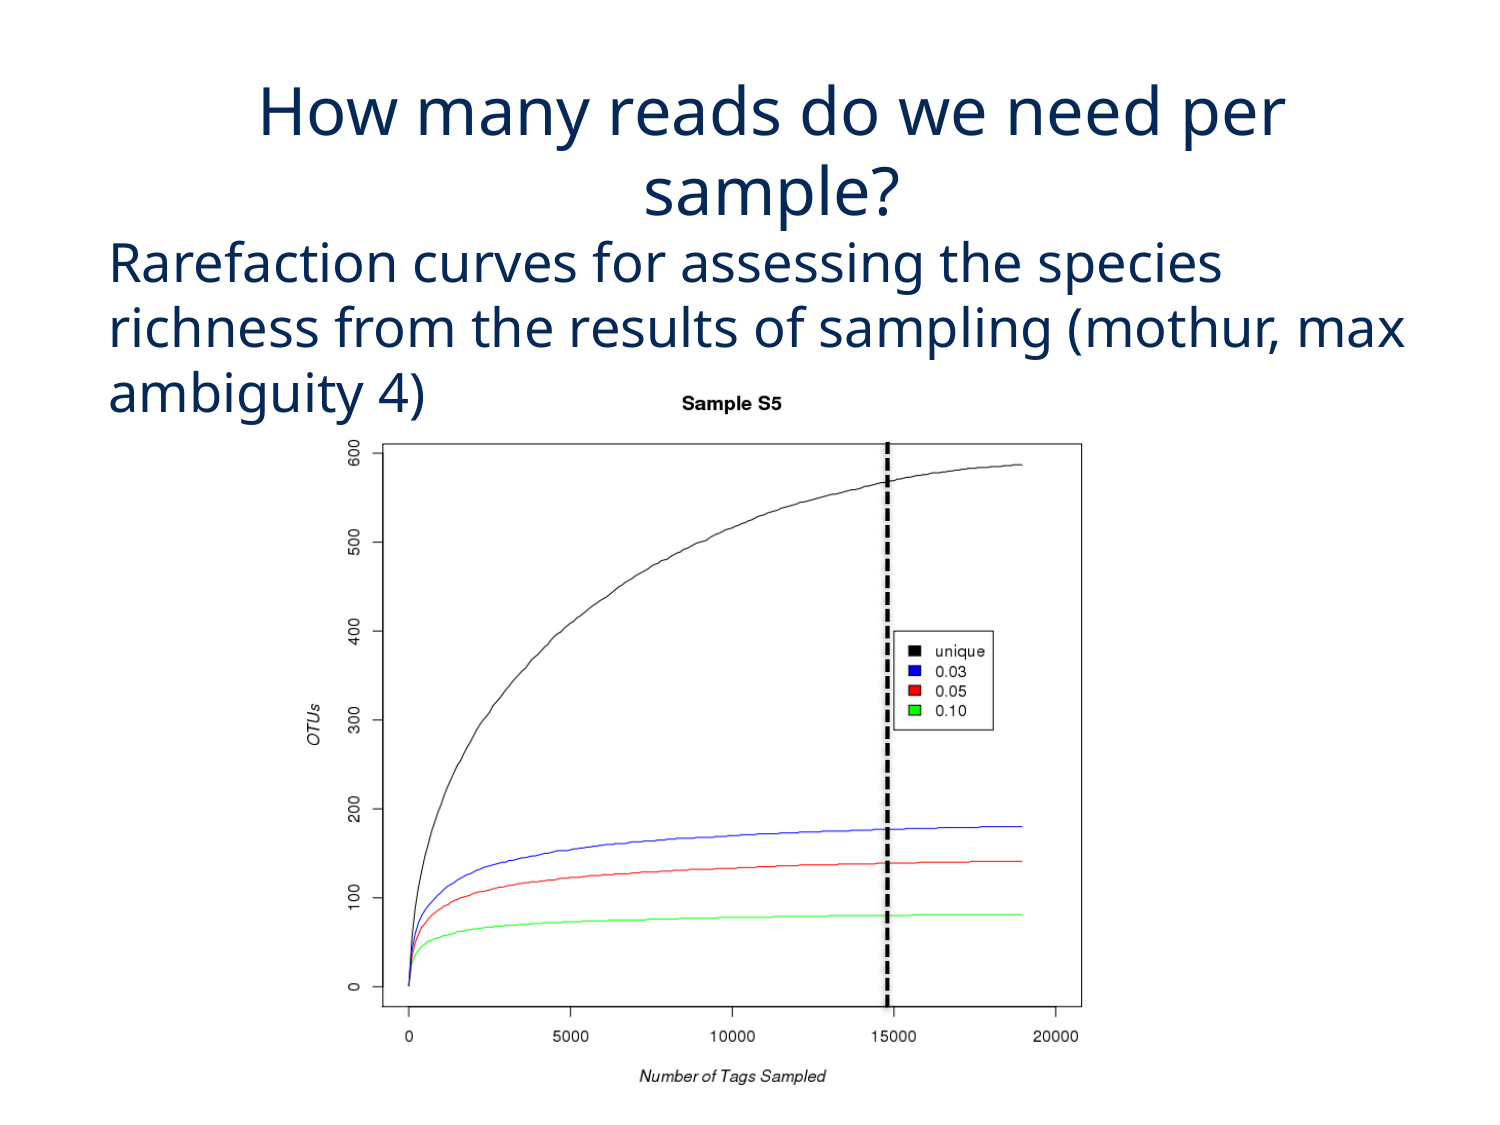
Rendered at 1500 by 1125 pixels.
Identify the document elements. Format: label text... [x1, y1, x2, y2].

text_box Rarefaction curves for assessing the species richness from the results of sampling (mothur, max ambiguity 4) [89, 228, 1449, 431]
picture [303, 367, 1119, 1087]
text_box How many reads do we need per sample? [164, 68, 1376, 236]
